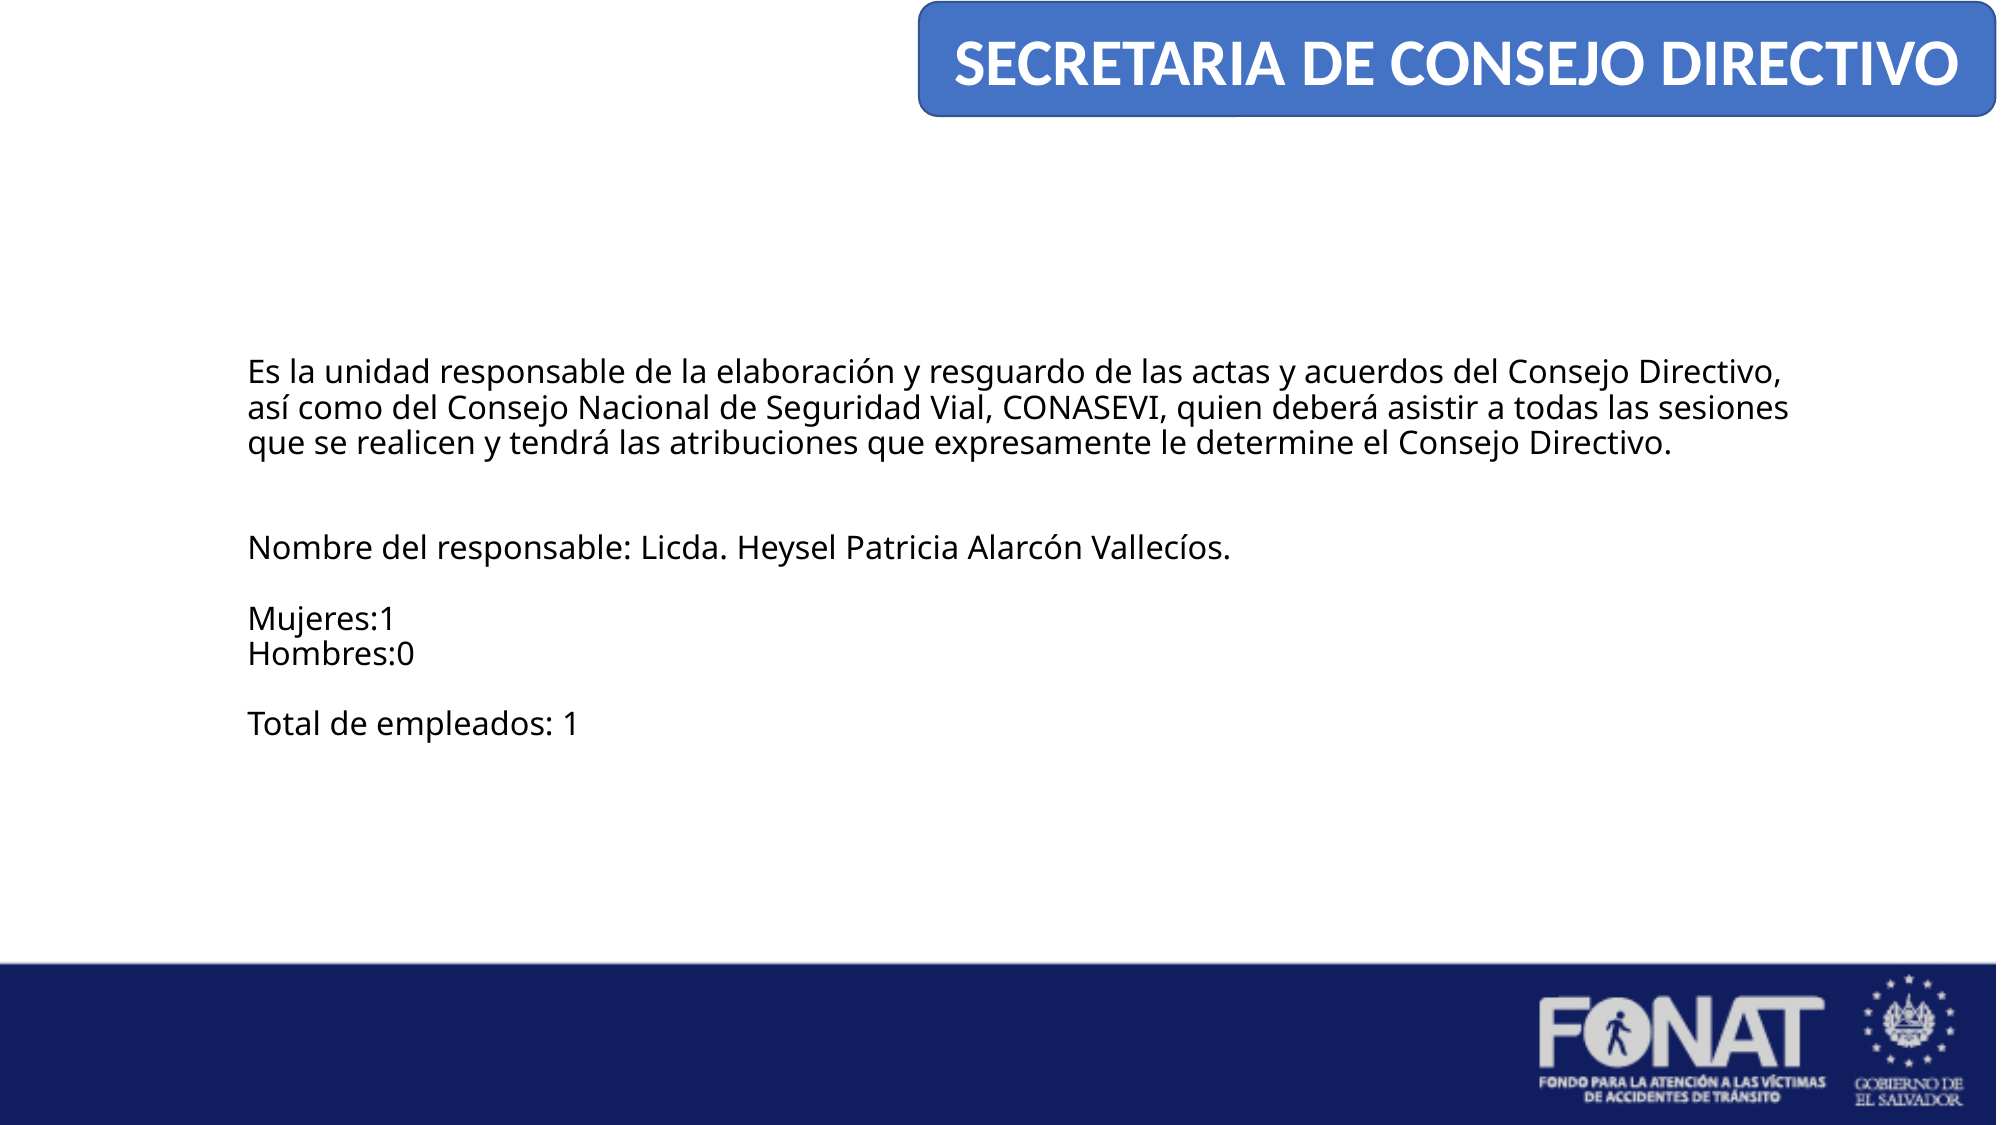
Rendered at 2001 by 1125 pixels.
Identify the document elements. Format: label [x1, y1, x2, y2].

list [0, 1, 1996, 1125]
